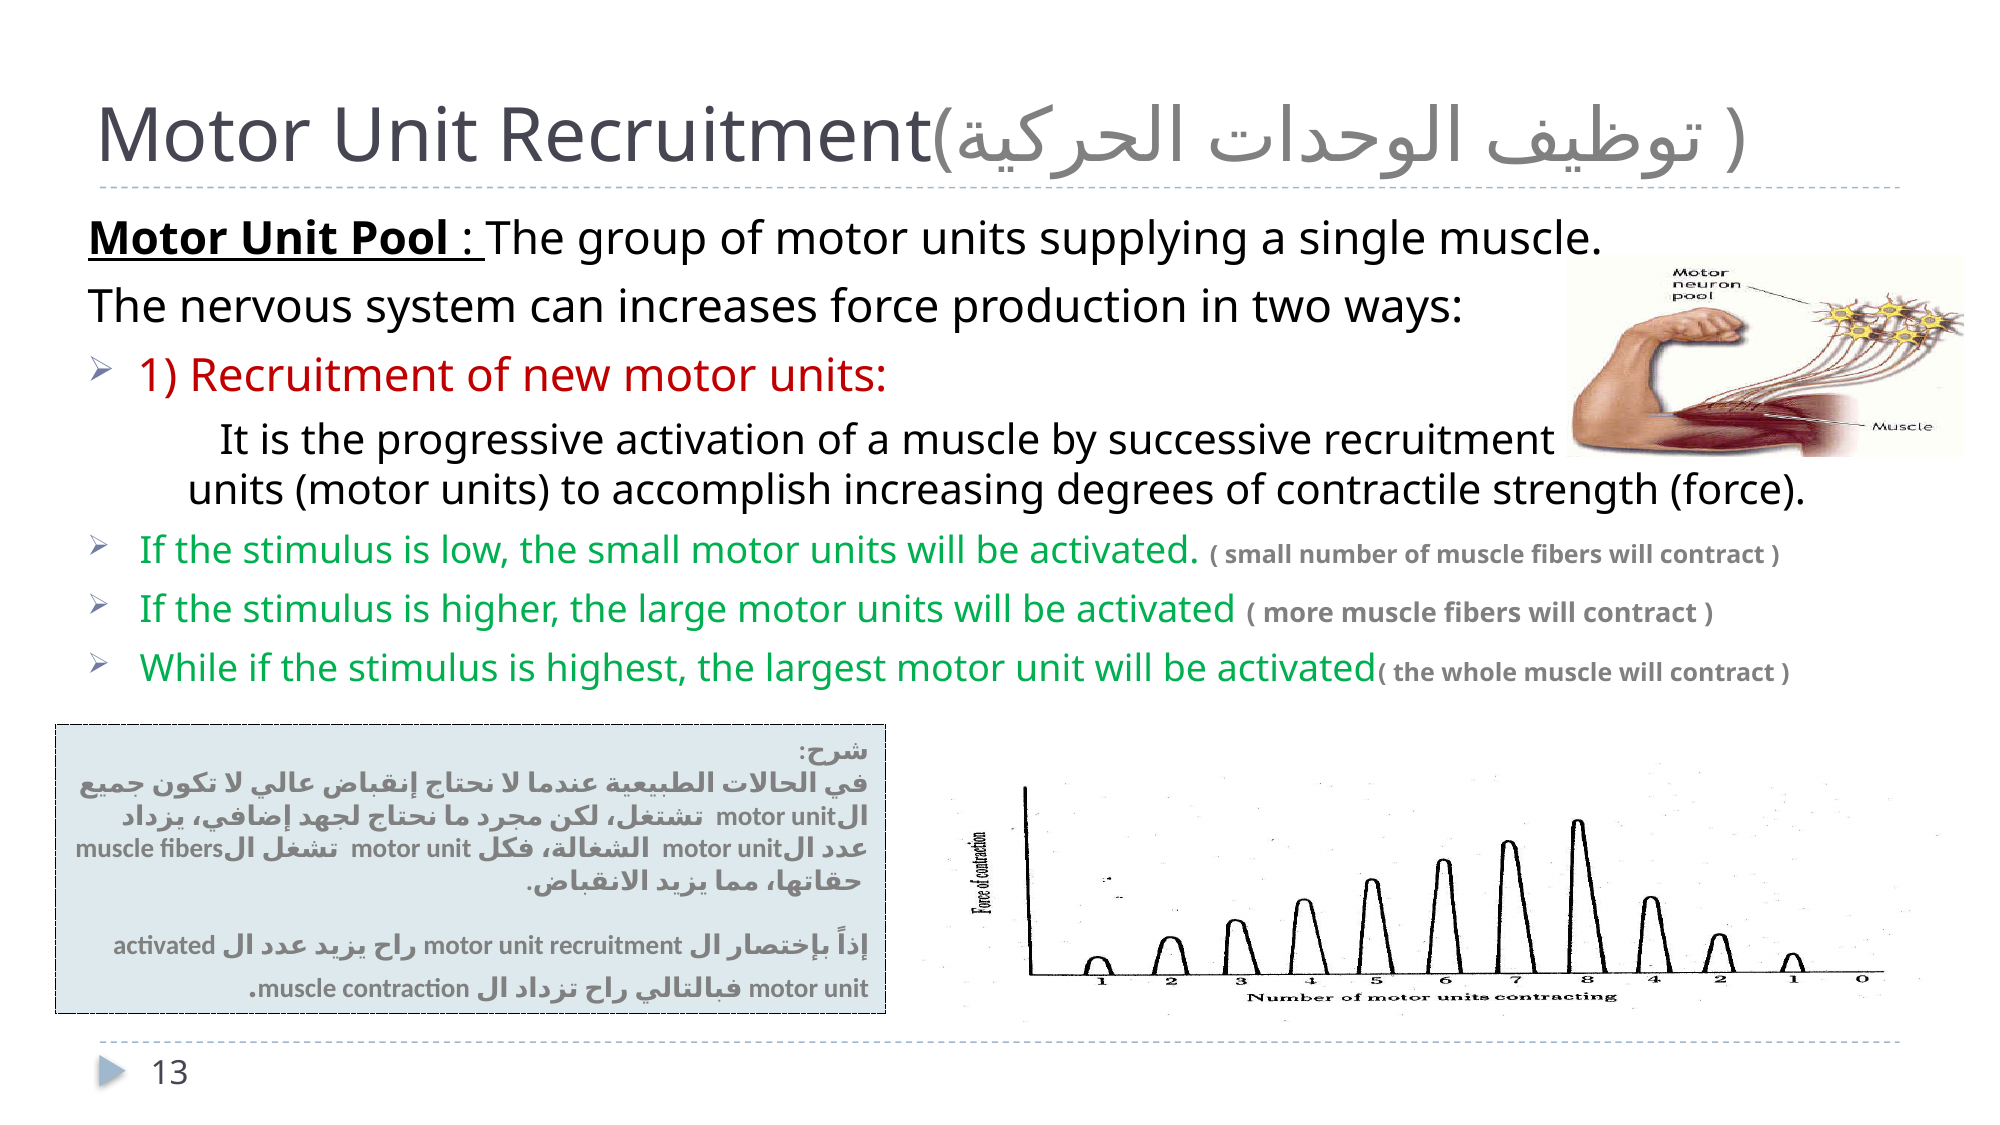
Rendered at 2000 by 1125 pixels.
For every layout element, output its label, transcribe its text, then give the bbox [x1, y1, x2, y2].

slide_number 13 [133, 1042, 568, 1103]
title Motor Unit Recruitment(توظيف الوحدات الحركية ) [78, 22, 1878, 185]
list Motor Unit Pool : The group of motor units supplying a single muscle. The nervous system can increases force production in two ways: 1) Recruitment of new motor units: It is the progressive activation of a muscle by successive recruitment of contractile units (motor units) to accomplish increasing degrees of contractile strength (force). If the stimulus is low, the small motor units will be activated. ( small number of muscle fibers will contract ) If the stimulus is higher, the large motor units will be activated ( more muscle fibers will contract ) While if the stimulus is highest, the largest motor unit will be activated( the whole muscle will contract ) [70, 200, 1929, 1010]
picture [920, 763, 1965, 1023]
picture [1566, 255, 1965, 457]
text_box شرح: في الحالات الطبيعية عندما لا نحتاج إنقباض عالي لا تكون جميع الmotor unit تشتغل، لكن مجرد ما نحتاج لجهد إضافي، يزداد عدد الmotor unit الشغالة، فكل motor unit تشغل الmuscle fibers حقاتها، مما يزيد الانقباض. إذاً بإختصار ال motor unit recruitment راح يزيد عدد ال activated motor unit فبالتالي راح تزداد ال muscle contraction. [55, 724, 886, 1014]
